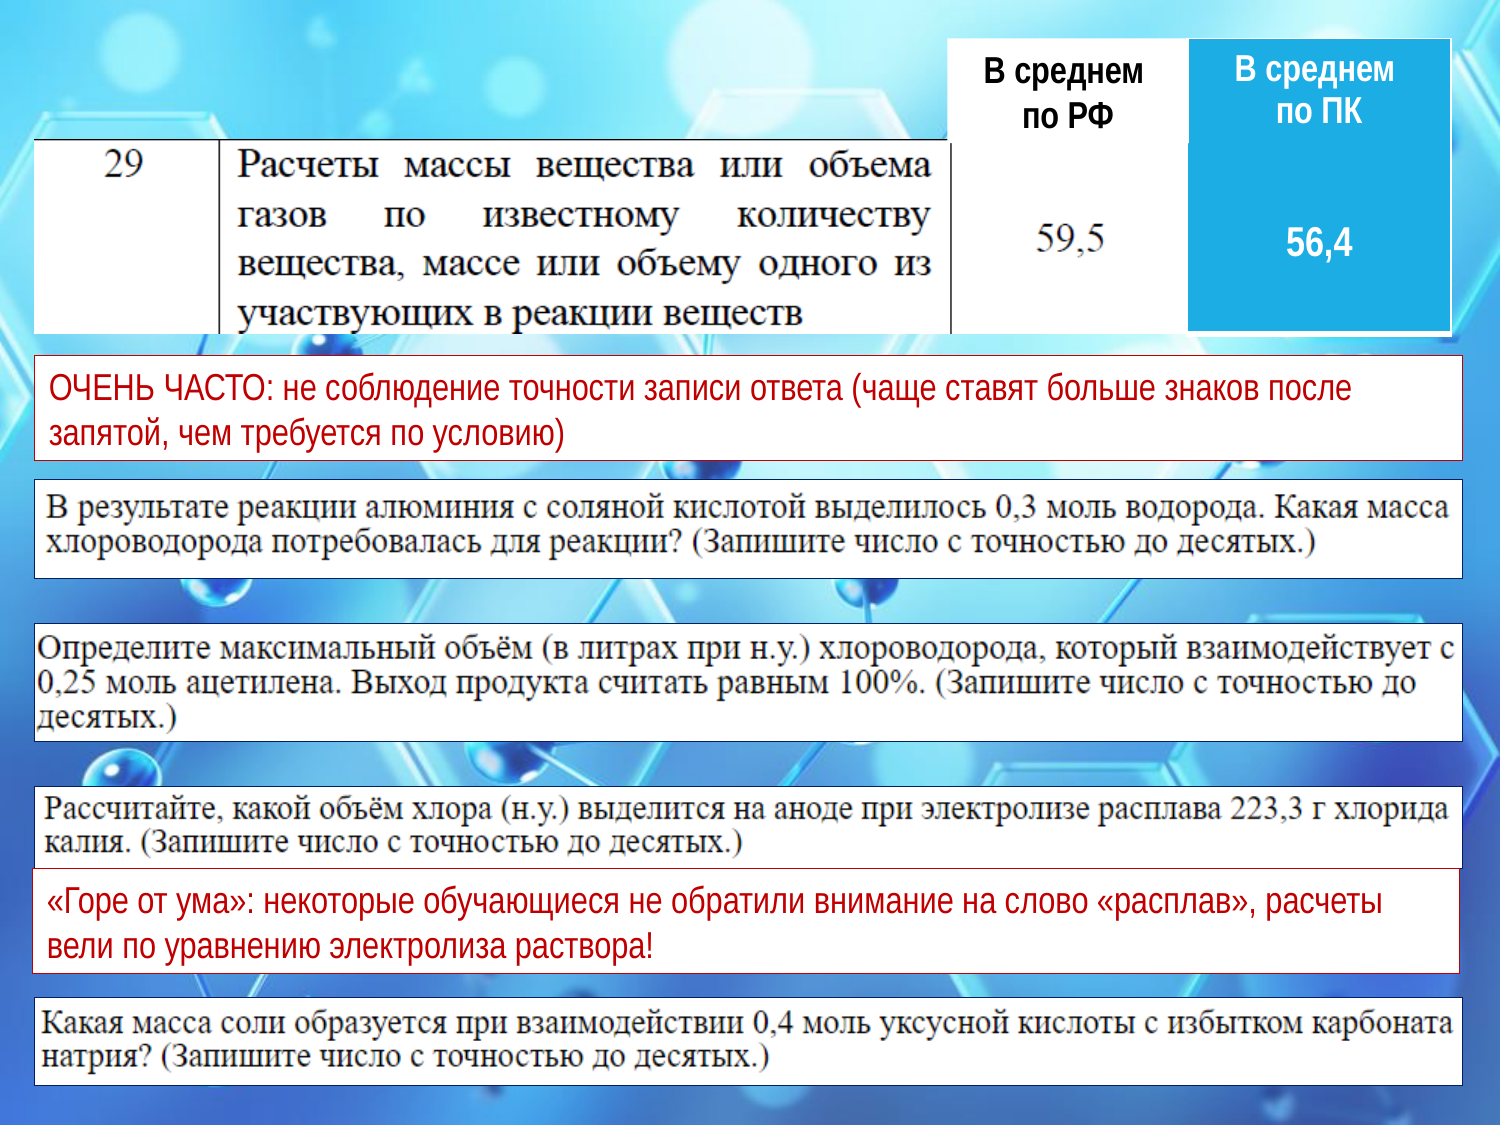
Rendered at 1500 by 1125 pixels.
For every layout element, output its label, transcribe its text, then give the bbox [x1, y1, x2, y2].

picture [34, 997, 1463, 1086]
text_box «Горе от ума»: некоторые обучающиеся не обратили внимание на слово «расплав», расчеты вели по уравнению электролиза раствора! [32, 868, 1460, 974]
text_box В среднем по РФ [947, 38, 1189, 144]
table_header № [0, 0, 1500, 1125]
picture [34, 138, 1188, 334]
picture [34, 786, 1463, 870]
picture [34, 623, 1463, 742]
table_header В среднем по ПК 56,4 [1188, 39, 1450, 331]
text_box ОЧЕНЬ ЧАСТО: не соблюдение точности записи ответа (чаще ставят больше знаков после запятой, чем требуется по условию) [34, 355, 1463, 461]
picture [34, 479, 1463, 579]
